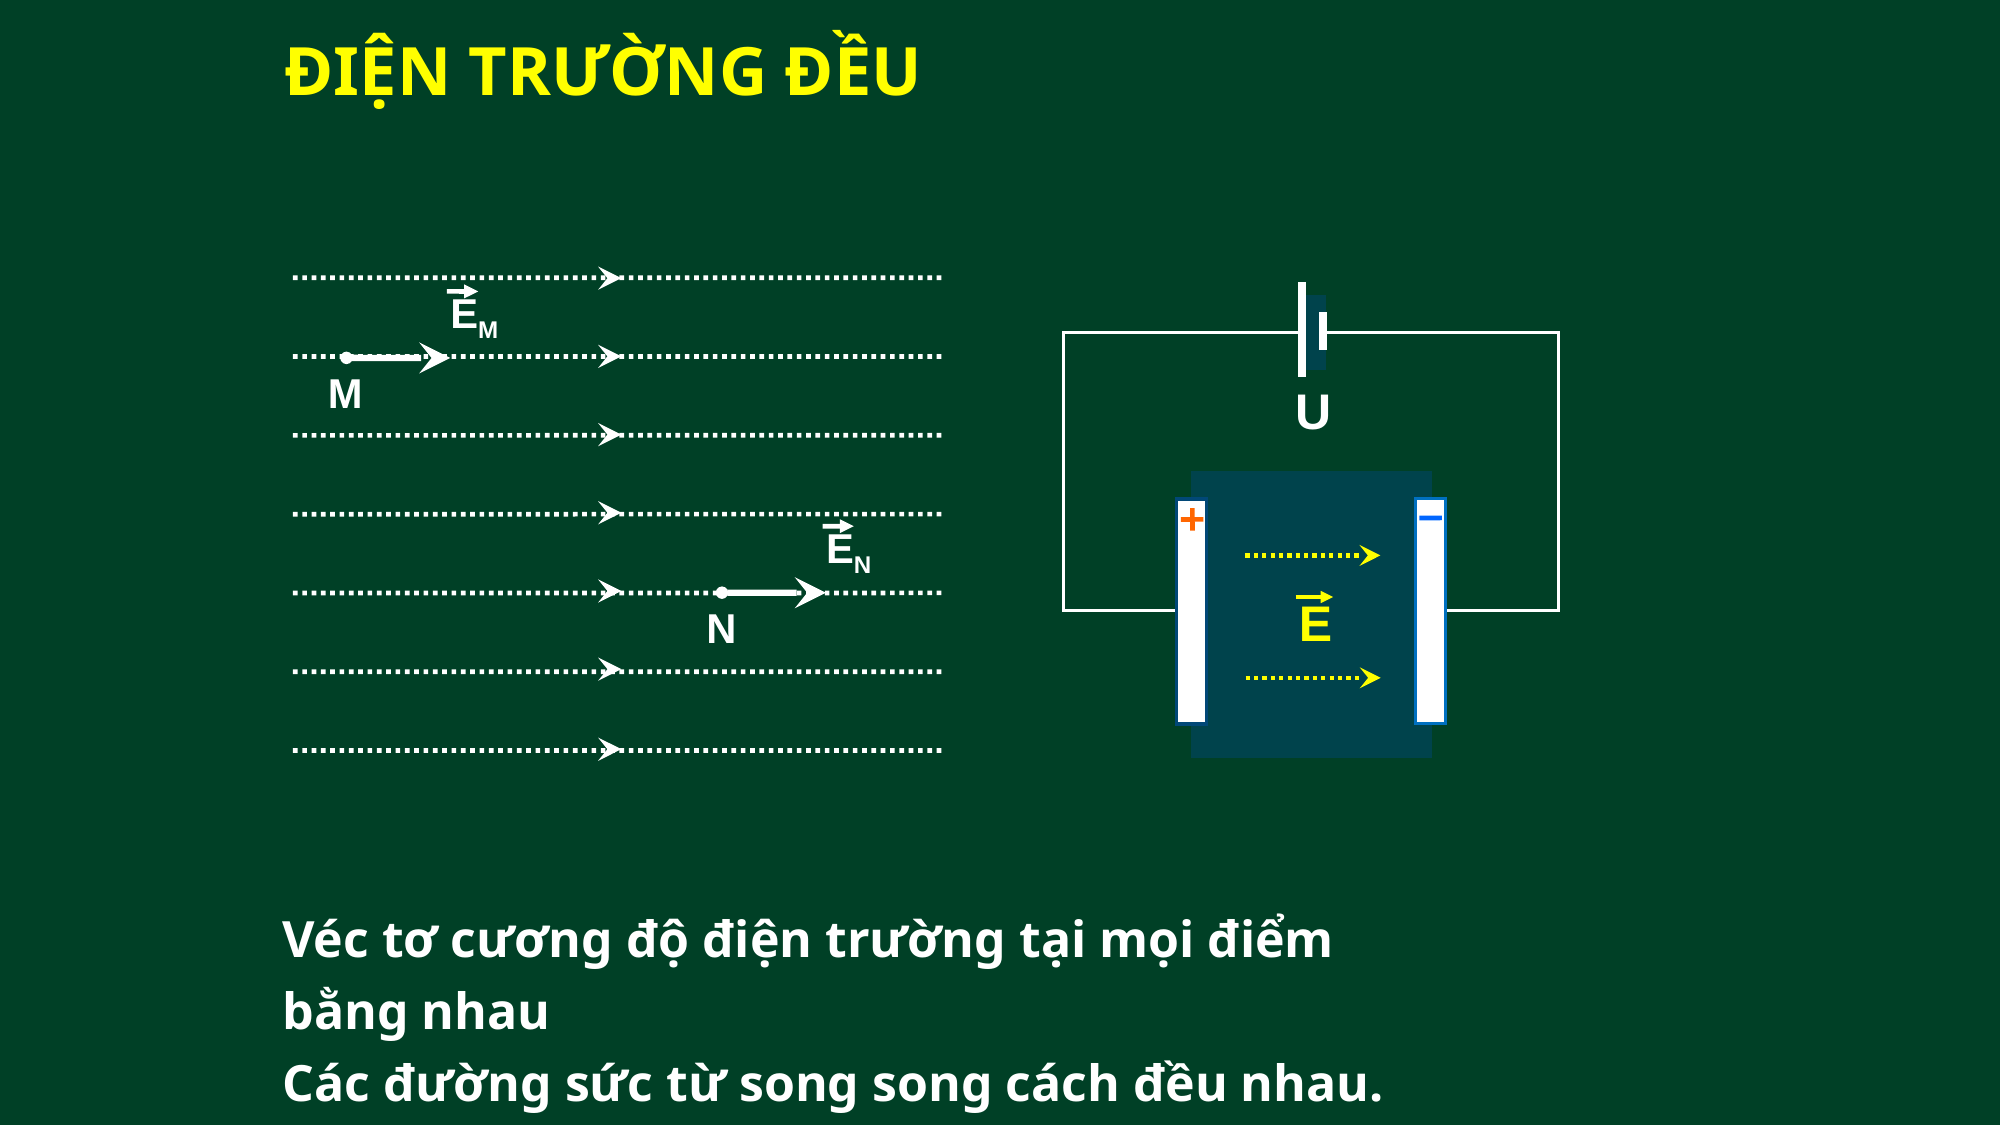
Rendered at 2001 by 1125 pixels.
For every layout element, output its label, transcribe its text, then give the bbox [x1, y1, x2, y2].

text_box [290, 277, 942, 751]
text_box Véc tơ cương độ điện trường tại mọi điểm bằng nhau Các đường sức từ song song cách đều nhau. [275, 888, 1402, 1039]
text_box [1063, 281, 1559, 758]
text_box ĐIỆN TRƯỜNG ĐỀU [269, 21, 1090, 134]
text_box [1245, 555, 1381, 678]
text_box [327, 279, 513, 422]
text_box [706, 514, 889, 657]
